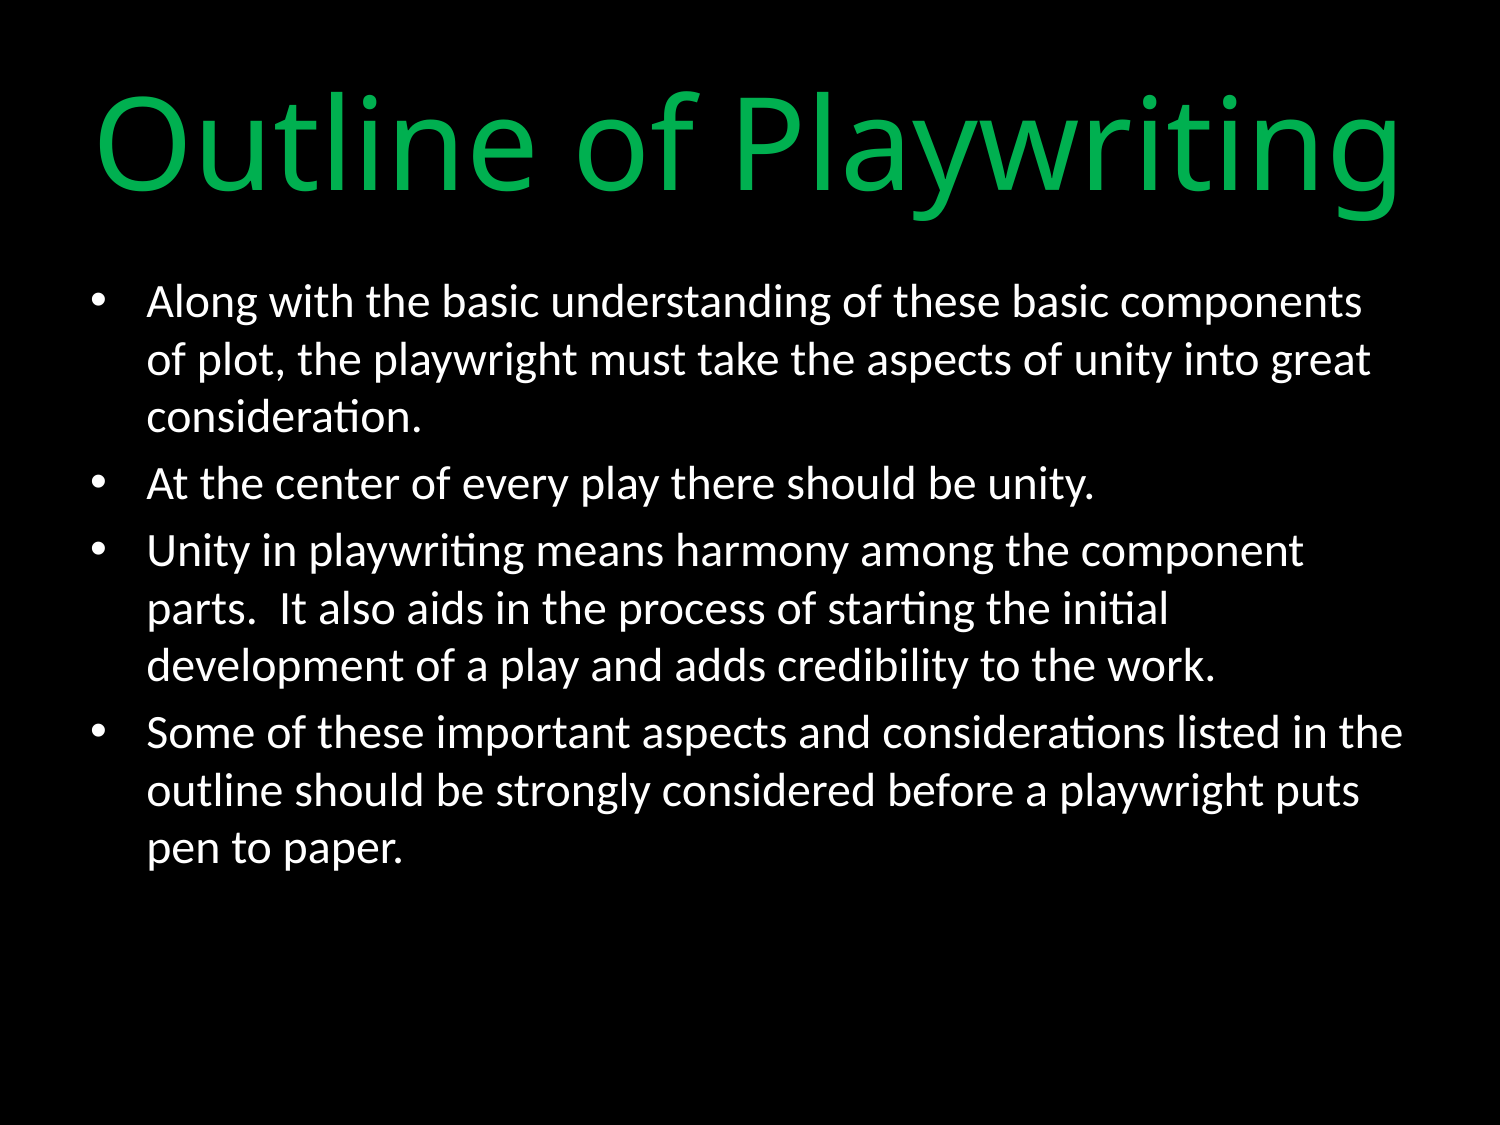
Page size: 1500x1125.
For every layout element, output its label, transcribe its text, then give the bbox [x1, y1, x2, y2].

list Along with the basic understanding of these basic components of plot, the playwright must take the aspects of unity into great consideration. At the center of every play there should be unity. Unity in playwriting means harmony among the component parts. It also aids in the process of starting the initial development of a play and adds credibility to the work. Some of these important aspects and considerations listed in the outline should be strongly considered before a playwright puts pen to paper. [75, 262, 1425, 1005]
title Outline of Playwriting [75, 45, 1425, 233]
